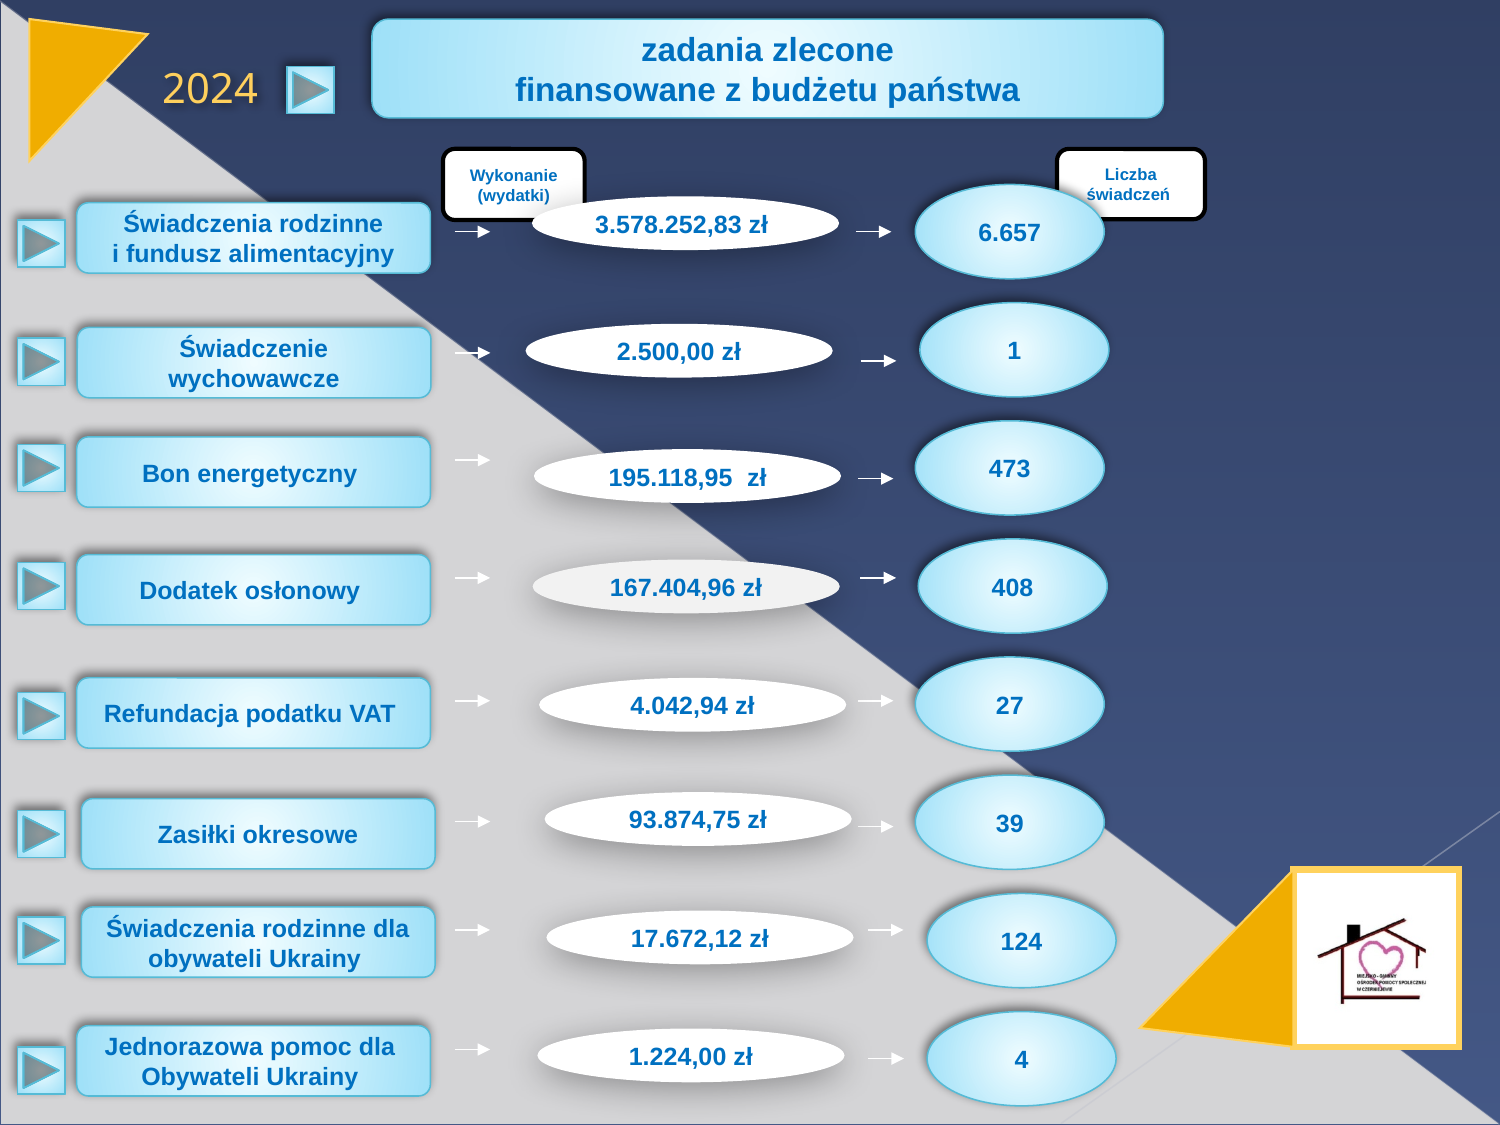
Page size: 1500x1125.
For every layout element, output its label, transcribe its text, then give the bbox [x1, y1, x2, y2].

text_box Jednorazowa pomoc dla Obywateli Ukrainy [76, 1025, 431, 1097]
text_box 27 [915, 656, 1105, 752]
text_box [286, 66, 335, 114]
text_box [17, 219, 65, 268]
text_box 473 [915, 420, 1105, 516]
text_box Świadczenia rodzinne dla obywateli Ukrainy [81, 906, 436, 978]
text_box [17, 692, 65, 740]
text_box [17, 810, 65, 858]
text_box 93.874,75 zł [544, 792, 852, 846]
text_box 2024 [147, 54, 313, 120]
text_box 167.404,96 zł [532, 559, 840, 614]
text_box [29, 19, 148, 161]
text_box Dodatek osłonowy [76, 554, 431, 625]
text_box 6.657 [915, 184, 1105, 279]
text_box Świadczenie wychowawcze [77, 327, 431, 398]
text_box 17.672,12 zł [546, 910, 854, 965]
text_box [17, 338, 65, 386]
text_box 3.578.252,83 zł [531, 196, 840, 251]
text_box Liczba świadczeń [1057, 148, 1205, 220]
text_box zadania zlecone finansowane z budżetu państwa [371, 19, 1164, 118]
text_box Zasiłki okresowe [81, 798, 436, 869]
text_box 4 [927, 1011, 1117, 1106]
text_box [17, 444, 65, 492]
text_box [17, 562, 65, 610]
text_box 4.042,94 zł [539, 677, 847, 732]
text_box [17, 1046, 65, 1094]
text_box Refundacja podatku VAT [76, 677, 431, 749]
text_box 1 [919, 302, 1109, 397]
text_box [1294, 869, 1459, 1047]
text_box [1139, 869, 1294, 1047]
text_box 195.118,95 zł [533, 449, 842, 503]
text_box Świadczenia rodzinne i fundusz alimentacyjny [76, 202, 431, 274]
text_box Bon energetyczny [76, 436, 431, 508]
text_box 124 [927, 893, 1117, 988]
text_box 2.500,00 zł [525, 323, 833, 378]
text_box [135, 0, 1400, 190]
picture [1301, 904, 1448, 1016]
text_box 1.224,00 zł [537, 1028, 845, 1083]
text_box Wykonanie (wydatki) [442, 148, 585, 220]
text_box 408 [918, 538, 1108, 634]
text_box 39 [915, 775, 1105, 870]
text_box [17, 916, 65, 965]
